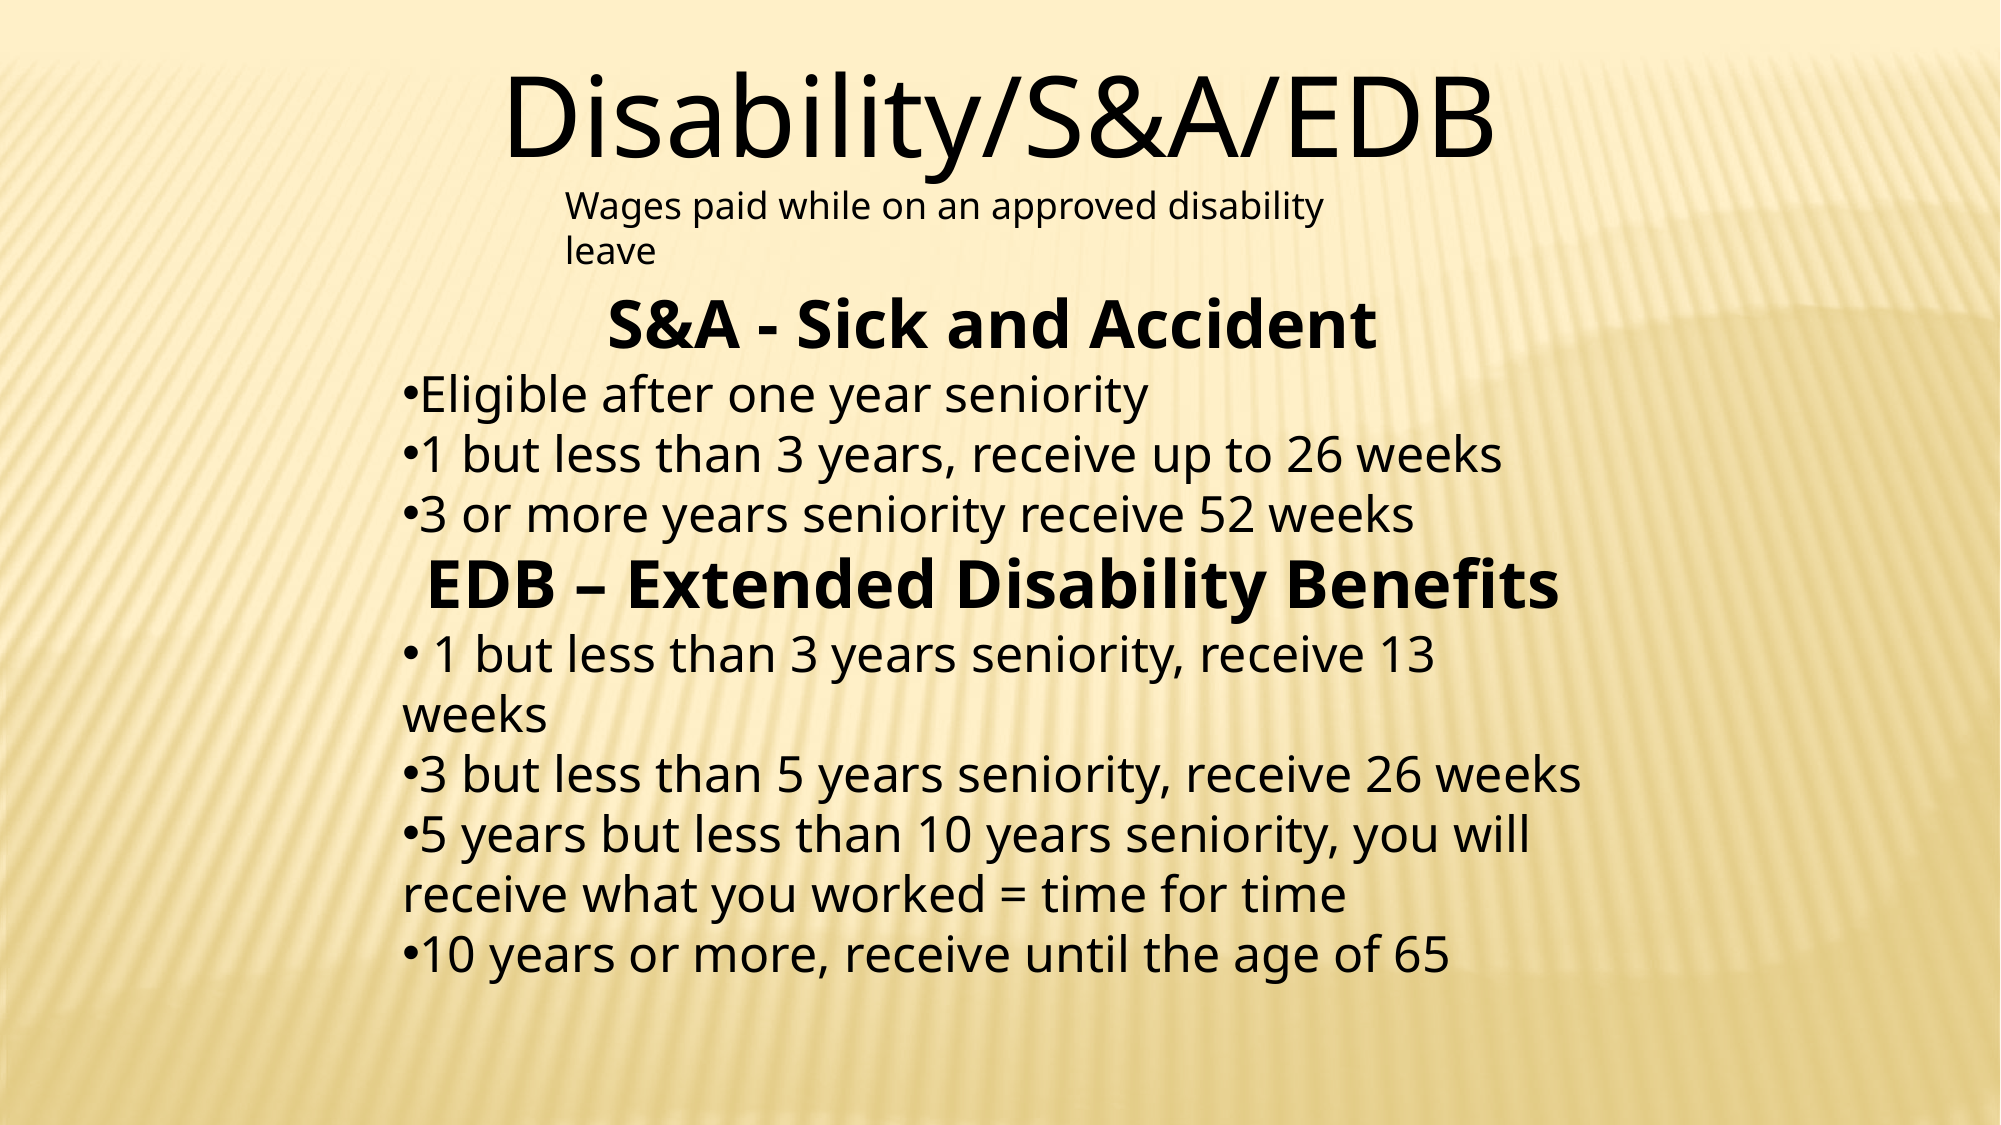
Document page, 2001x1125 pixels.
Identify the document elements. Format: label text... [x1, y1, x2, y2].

text_box S&A - Sick and Accident Eligible after one year seniority 1 but less than 3 years, receive up to 26 weeks 3 or more years seniority receive 52 weeks EDB – Extended Disability Benefits 1 but less than 3 years seniority, receive 13 weeks 3 but less than 5 years seniority, receive 26 weeks 5 years but less than 10 years seniority, you will receive what you worked = time for time 10 years or more, receive until the age of 65 [387, 274, 1600, 990]
text_box Wages paid while on an approved disability leave [549, 174, 1400, 280]
text_box Disability/S&A/EDB [249, 37, 1750, 188]
